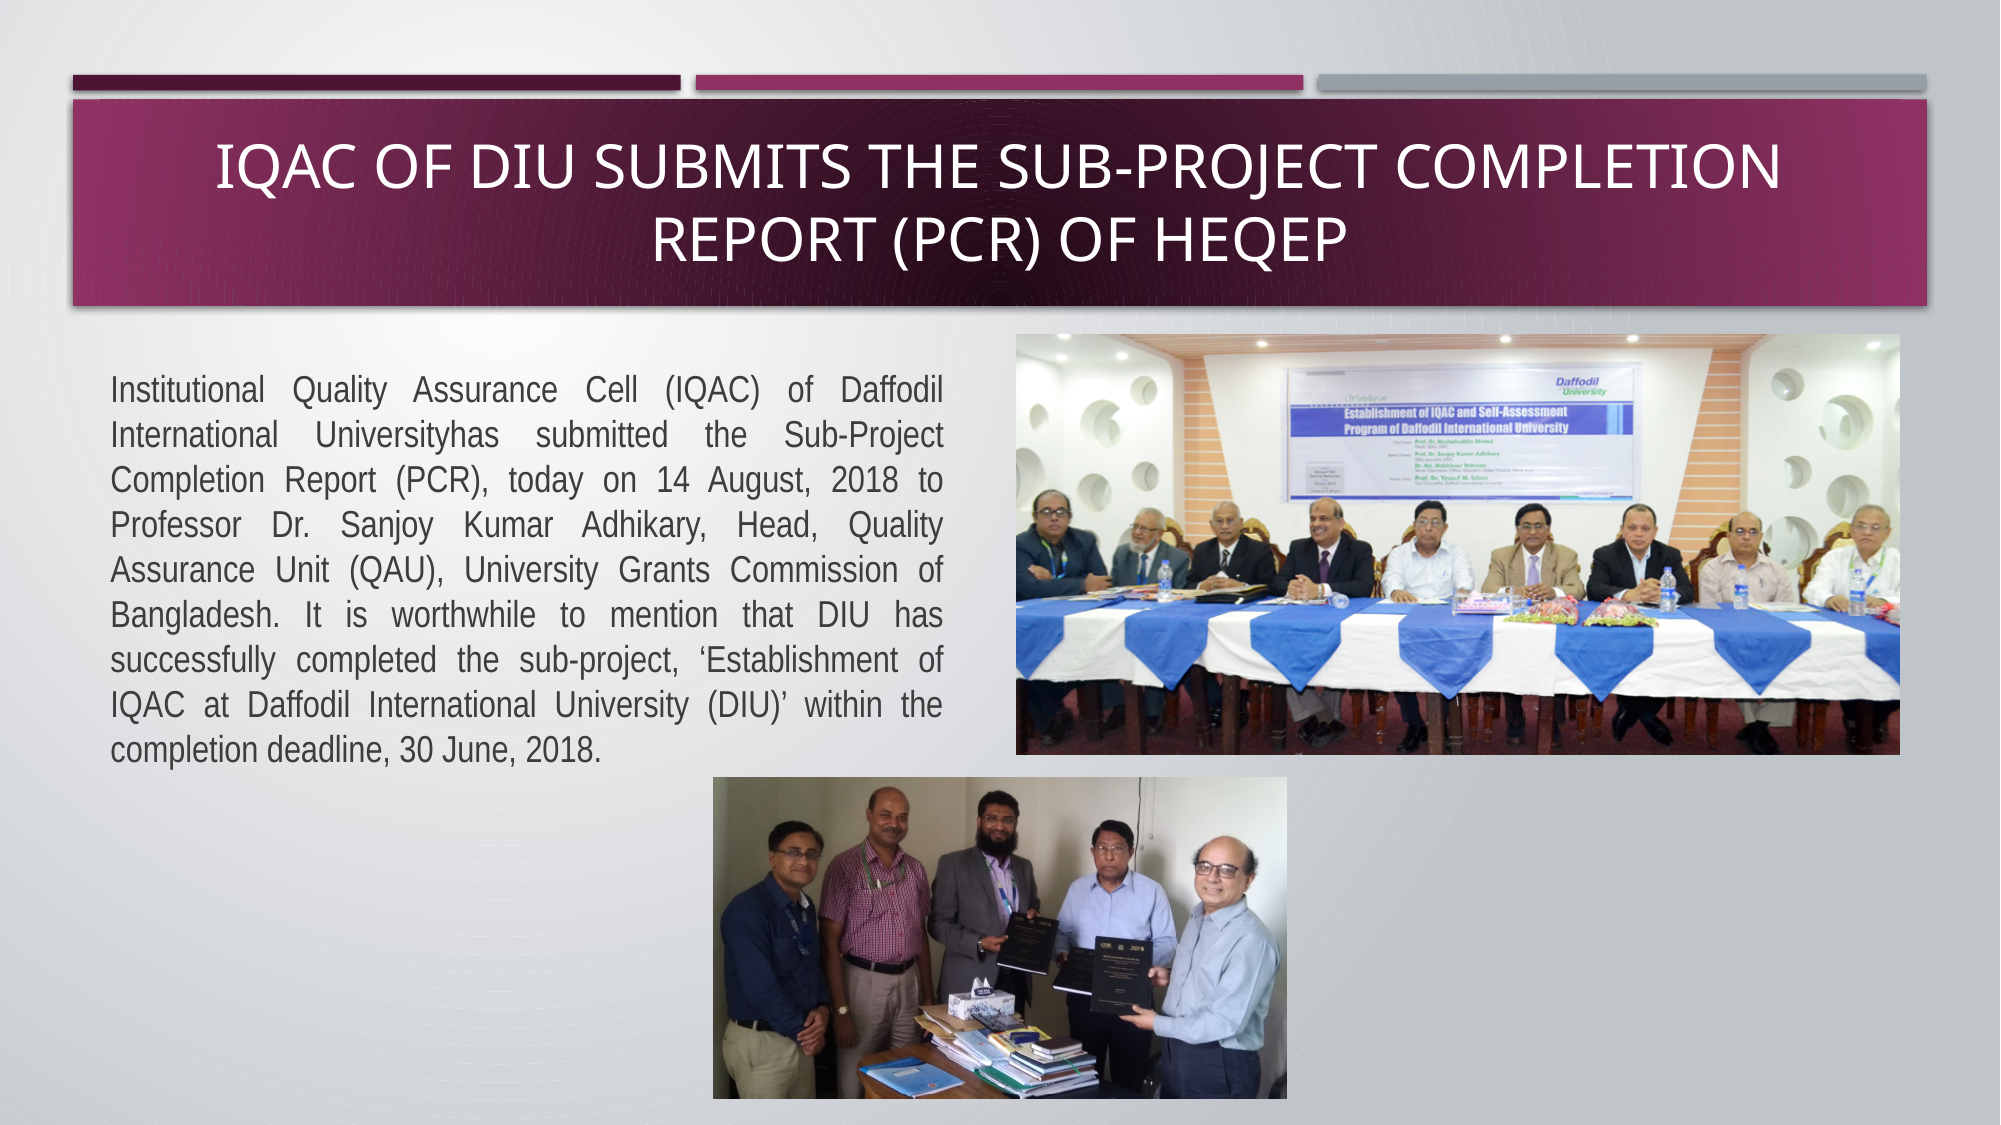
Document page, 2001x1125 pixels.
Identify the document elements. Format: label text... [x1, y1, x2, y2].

picture [713, 777, 1287, 1100]
title IQAC of DIU submits the Sub-Project Completion Report (PCR) of heqep [95, 119, 1905, 282]
picture [1015, 334, 1901, 755]
list Institutional Quality Assurance Cell (IQAC) of Daffodil International Universityhas submitted the Sub-Project Completion Report (PCR), today on 14 August, 2018 to Professor Dr. Sanjoy Kumar Adhikary, Head, Quality Assurance Unit (QAU), University Grants Commission of Bangladesh. It is worthwhile to mention that DIU has successfully completed the sub-project, ‘Establishment of IQAC at Daffodil International University (DIU)’ within the completion deadline, 30 June, 2018. [95, 357, 960, 1099]
